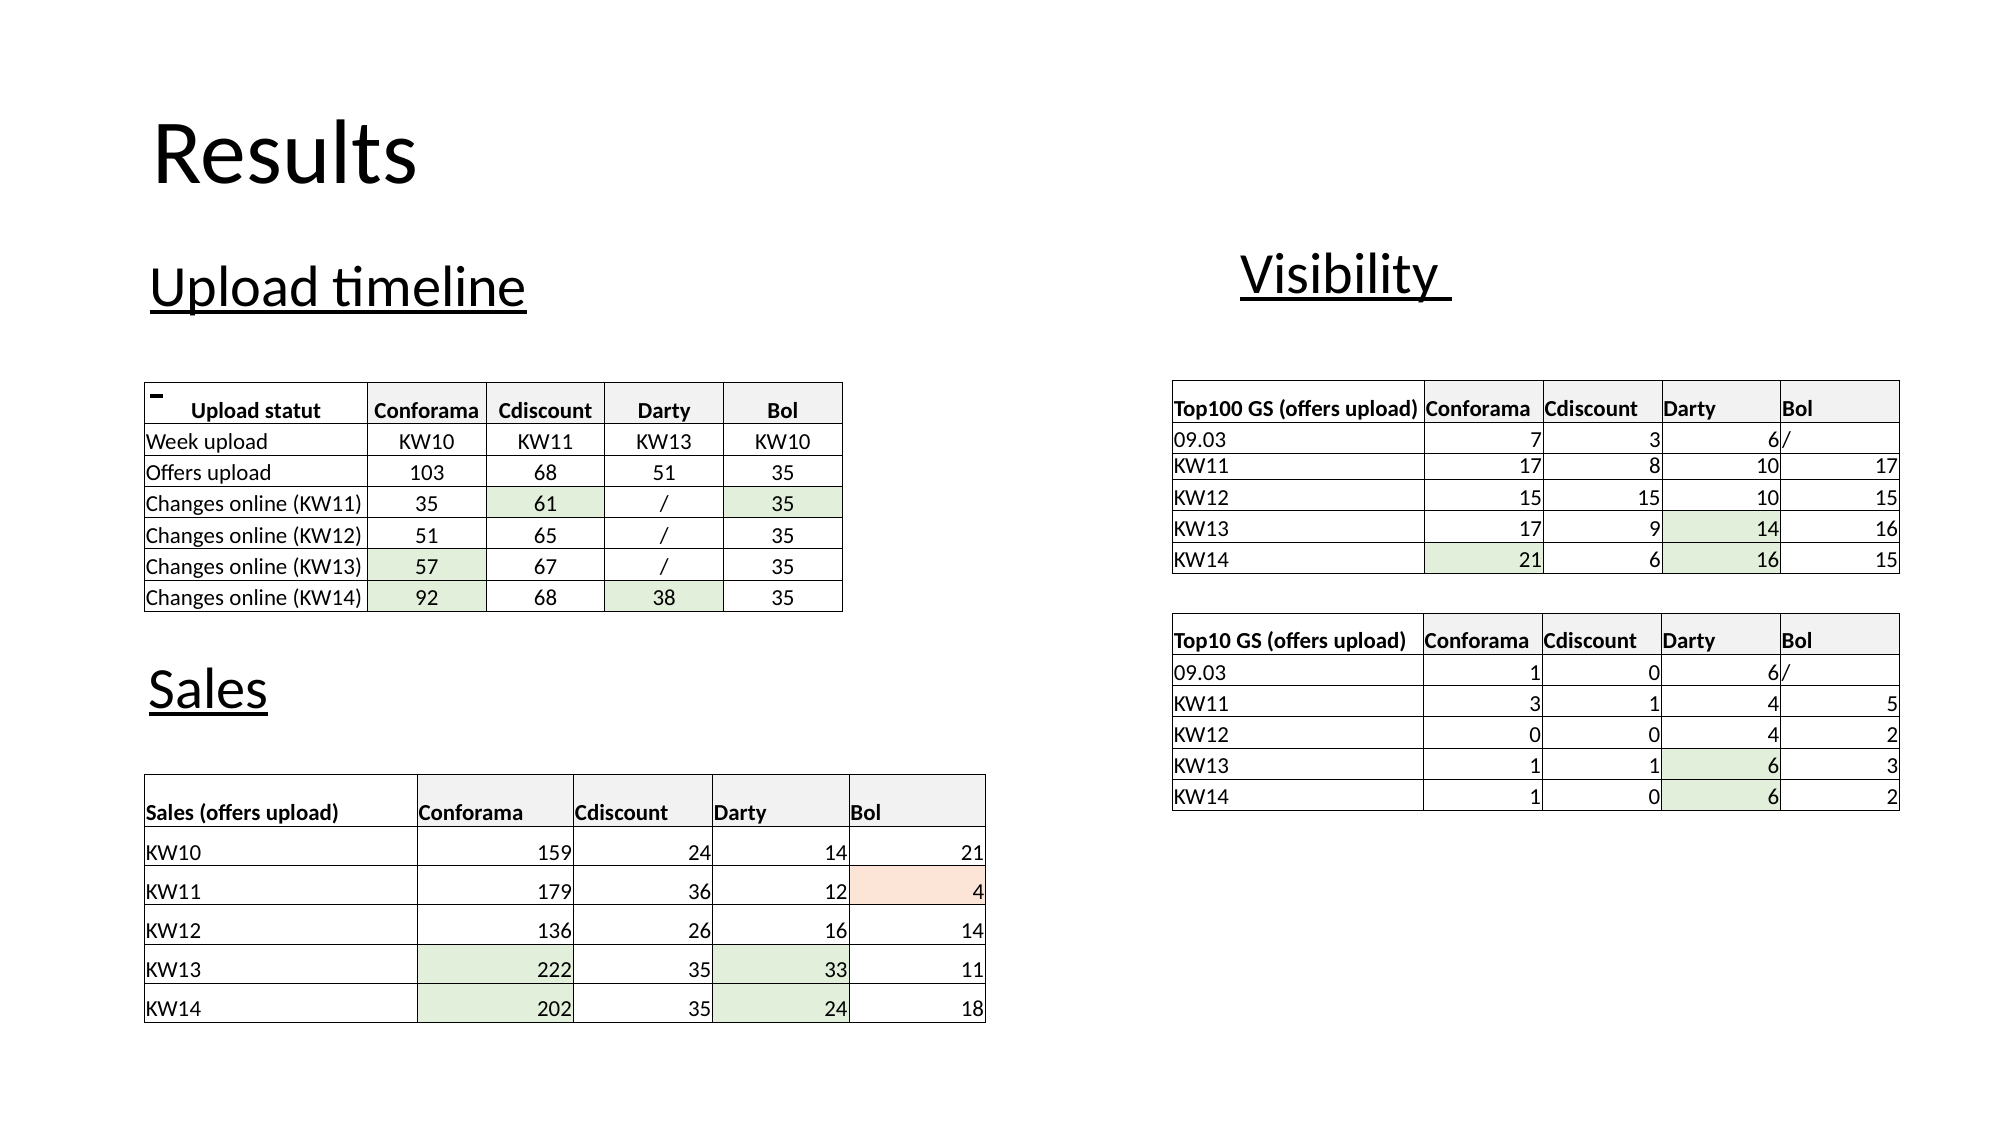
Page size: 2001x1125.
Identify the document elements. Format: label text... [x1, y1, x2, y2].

table_header Conforama [1424, 614, 1542, 654]
list Visibility [1206, 235, 1500, 355]
table_cell 16 [713, 905, 849, 944]
table_cell 1 [1424, 749, 1542, 779]
table_cell 1 [1543, 749, 1661, 779]
table_cell 24 [574, 827, 712, 865]
table_cell 16 [1781, 511, 1899, 542]
table_cell 33 [713, 945, 849, 983]
table_cell / [1781, 655, 1899, 685]
table_cell 16 [1663, 543, 1780, 573]
table_cell KW11 [487, 424, 604, 455]
table_cell 21 [850, 827, 985, 865]
table_cell KW13 [1173, 511, 1424, 542]
table_cell 103 [368, 456, 486, 486]
table_cell 3 [1781, 749, 1899, 779]
table_header Top100 GS (offers upload) [1173, 381, 1424, 422]
table_cell 179 [418, 866, 573, 904]
table_header Darty [713, 775, 849, 826]
table_cell 0 [1424, 717, 1542, 748]
table_header Conforama [1425, 381, 1543, 422]
table_cell 35 [724, 581, 842, 611]
table_cell KW12 [1173, 480, 1424, 510]
table_header Bol [1781, 381, 1899, 422]
table_cell 36 [574, 866, 712, 904]
table_header Cdiscount [1543, 614, 1661, 654]
table_cell 14 [1663, 511, 1780, 542]
table_header Conforama [418, 775, 573, 826]
table_cell Week upload [145, 424, 367, 455]
table_cell / [605, 549, 723, 580]
table_cell 26 [574, 905, 712, 944]
table_cell KW11 [1173, 454, 1424, 479]
table_cell 35 [724, 456, 842, 486]
table_cell 14 [713, 827, 849, 865]
table_cell 15 [1544, 480, 1662, 510]
table_cell KW11 [145, 866, 417, 904]
table_cell 68 [487, 456, 604, 486]
table_cell 11 [850, 945, 985, 983]
table_cell Changes online (KW13) [145, 549, 367, 580]
text_box Upload timeline [115, 248, 562, 368]
table_cell 6 [1662, 780, 1780, 810]
table_cell 09.03 [1173, 423, 1424, 453]
table_header Top10 GS (offers upload) [1173, 614, 1423, 654]
table_cell 9 [1544, 511, 1662, 542]
table_cell 17 [1781, 454, 1899, 479]
table_cell 159 [418, 827, 573, 865]
table_cell 0 [1543, 717, 1661, 748]
table_cell 0 [1543, 780, 1661, 810]
table_cell 35 [724, 487, 842, 517]
table_cell 202 [418, 984, 573, 1022]
table_cell 51 [605, 456, 723, 486]
table_cell / [605, 487, 723, 517]
table_cell 57 [368, 549, 486, 580]
table_cell KW13 [145, 945, 417, 983]
table_cell KW14 [1173, 543, 1424, 573]
table_cell 12 [713, 866, 849, 904]
table_cell 2 [1781, 780, 1899, 810]
table_cell 21 [1425, 543, 1543, 573]
table_cell 6 [1544, 543, 1662, 573]
table_cell 35 [574, 945, 712, 983]
table_header Darty [1662, 614, 1780, 654]
table_cell 51 [368, 518, 486, 548]
table_header Darty [1663, 381, 1780, 422]
table_header Cdiscount [574, 775, 712, 826]
table_cell 18 [850, 984, 985, 1022]
table_cell Changes online (KW11) [145, 487, 367, 517]
table_cell 15 [1425, 480, 1543, 510]
table_cell 15 [1781, 480, 1899, 510]
table_cell Offers upload [145, 456, 367, 486]
table_cell Changes online (KW14) [145, 581, 367, 611]
table_cell 4 [850, 866, 985, 904]
table_cell KW12 [145, 905, 417, 944]
table_cell KW14 [1173, 780, 1423, 810]
table_cell KW13 [1173, 749, 1423, 779]
table_cell 5 [1781, 686, 1899, 716]
table_cell 17 [1425, 511, 1543, 542]
table_cell KW10 [724, 424, 842, 455]
table_cell 222 [418, 945, 573, 983]
table_cell 67 [487, 549, 604, 580]
table_cell 15 [1781, 543, 1899, 573]
table_cell KW14 [145, 984, 417, 1022]
table_header Cdiscount [1544, 381, 1662, 422]
title Results [137, 59, 1863, 249]
table_header Bol [850, 775, 985, 826]
table_cell KW10 [145, 827, 417, 865]
table_cell KW12 [1173, 717, 1423, 748]
table_cell 1 [1543, 686, 1661, 716]
table_cell 8 [1544, 454, 1662, 479]
table_cell 35 [724, 518, 842, 548]
table_cell 35 [724, 549, 842, 580]
table_cell 68 [487, 581, 604, 611]
table_cell 3 [1544, 423, 1662, 453]
table_cell KW11 [1173, 686, 1423, 716]
table_cell 35 [368, 487, 486, 517]
table_cell 2 [1781, 717, 1899, 748]
table_cell 4 [1662, 686, 1780, 716]
table_cell 6 [1662, 655, 1780, 685]
table_header Bol [1781, 614, 1899, 654]
table_cell 7 [1425, 423, 1543, 453]
table_header Bol [724, 383, 842, 423]
table_cell 92 [368, 581, 486, 611]
table_cell 4 [1662, 717, 1780, 748]
table_cell 1 [1424, 780, 1542, 810]
table_header Sales (offers upload) [145, 775, 417, 826]
table_cell 136 [418, 905, 573, 944]
table_cell 65 [487, 518, 604, 548]
table_cell / [605, 518, 723, 548]
table_cell 0 [1543, 655, 1661, 685]
table_cell 1 [1424, 655, 1542, 685]
table_header Upload statut [145, 383, 367, 423]
table_cell 14 [850, 905, 985, 944]
table_cell 17 [1425, 454, 1543, 479]
table_cell 35 [574, 984, 712, 1022]
table_cell KW13 [605, 424, 723, 455]
table_cell Changes online (KW12) [145, 518, 367, 548]
table_cell 09.03 [1173, 655, 1423, 685]
text_box Sales [114, 650, 284, 757]
table_cell 10 [1663, 454, 1780, 479]
table_cell 3 [1424, 686, 1542, 716]
table_header Cdiscount [487, 383, 604, 423]
table_cell 24 [713, 984, 849, 1022]
table_cell 38 [605, 581, 723, 611]
table_cell 10 [1663, 480, 1780, 510]
table_cell KW10 [368, 424, 486, 455]
table_header Darty [605, 383, 723, 423]
table_cell 6 [1662, 749, 1780, 779]
table_cell 61 [487, 487, 604, 517]
table_cell 6 [1663, 423, 1780, 453]
table_header Conforama [368, 383, 486, 423]
table_cell / [1781, 423, 1899, 453]
